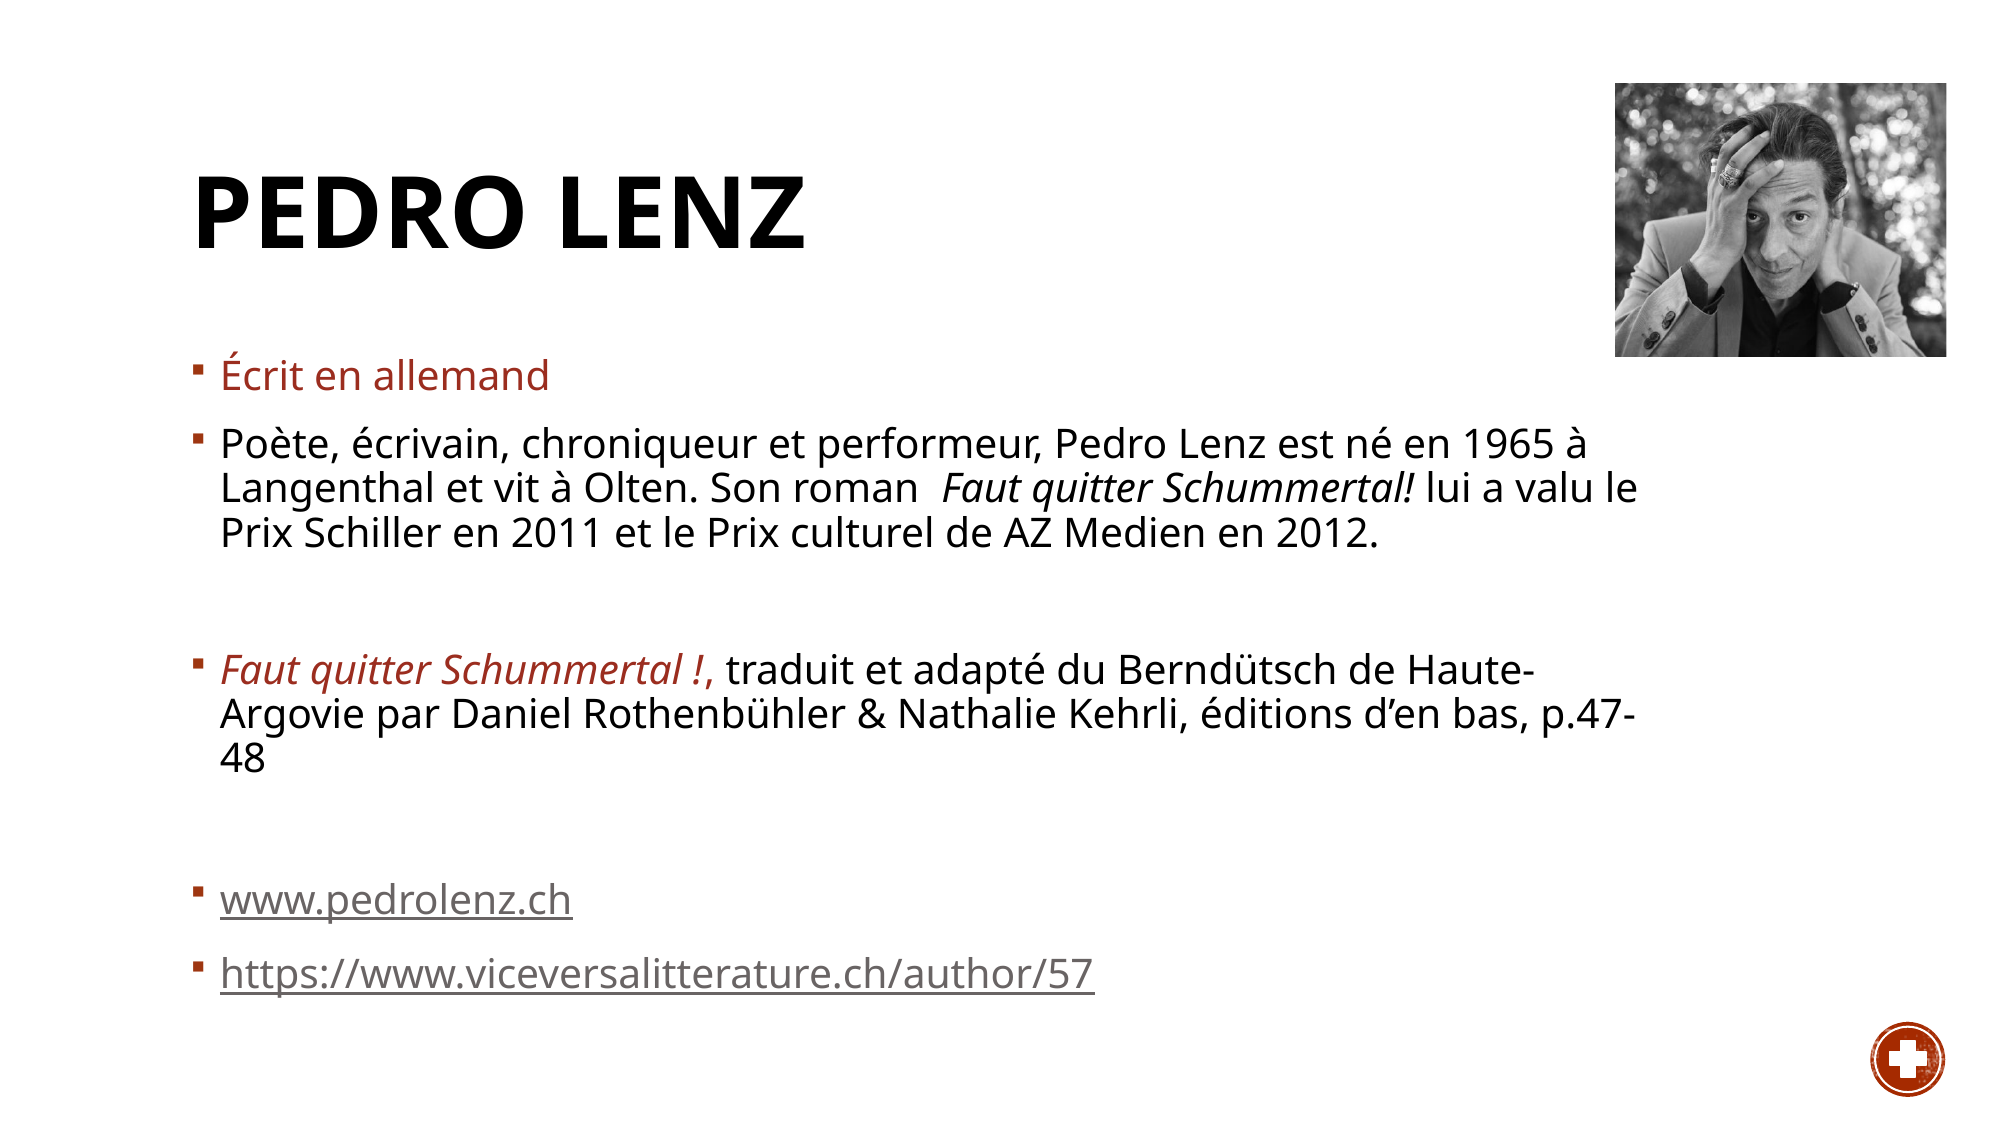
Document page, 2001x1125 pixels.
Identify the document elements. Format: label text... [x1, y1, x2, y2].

picture [1615, 83, 1947, 357]
title Pedro Lenz [175, 83, 1615, 347]
list Écrit en allemand Poète, écrivain, chroniqueur et performeur, Pedro Lenz est né en 1965 à Langenthal et vit à Olten. Son roman Faut quitter Schummertal! lui a valu le Prix Schiller en 2011 et le Prix culturel de AZ Medien en 2012. Faut quitter Schummertal !, traduit et adapté du Berndütsch de Haute-Argovie par Daniel Rothenbühler & Nathalie Kehrli, éditions d’en bas, p.47-48 www.pedrolenz.ch https://www.viceversalitterature.ch/author/57 [175, 347, 1690, 1012]
